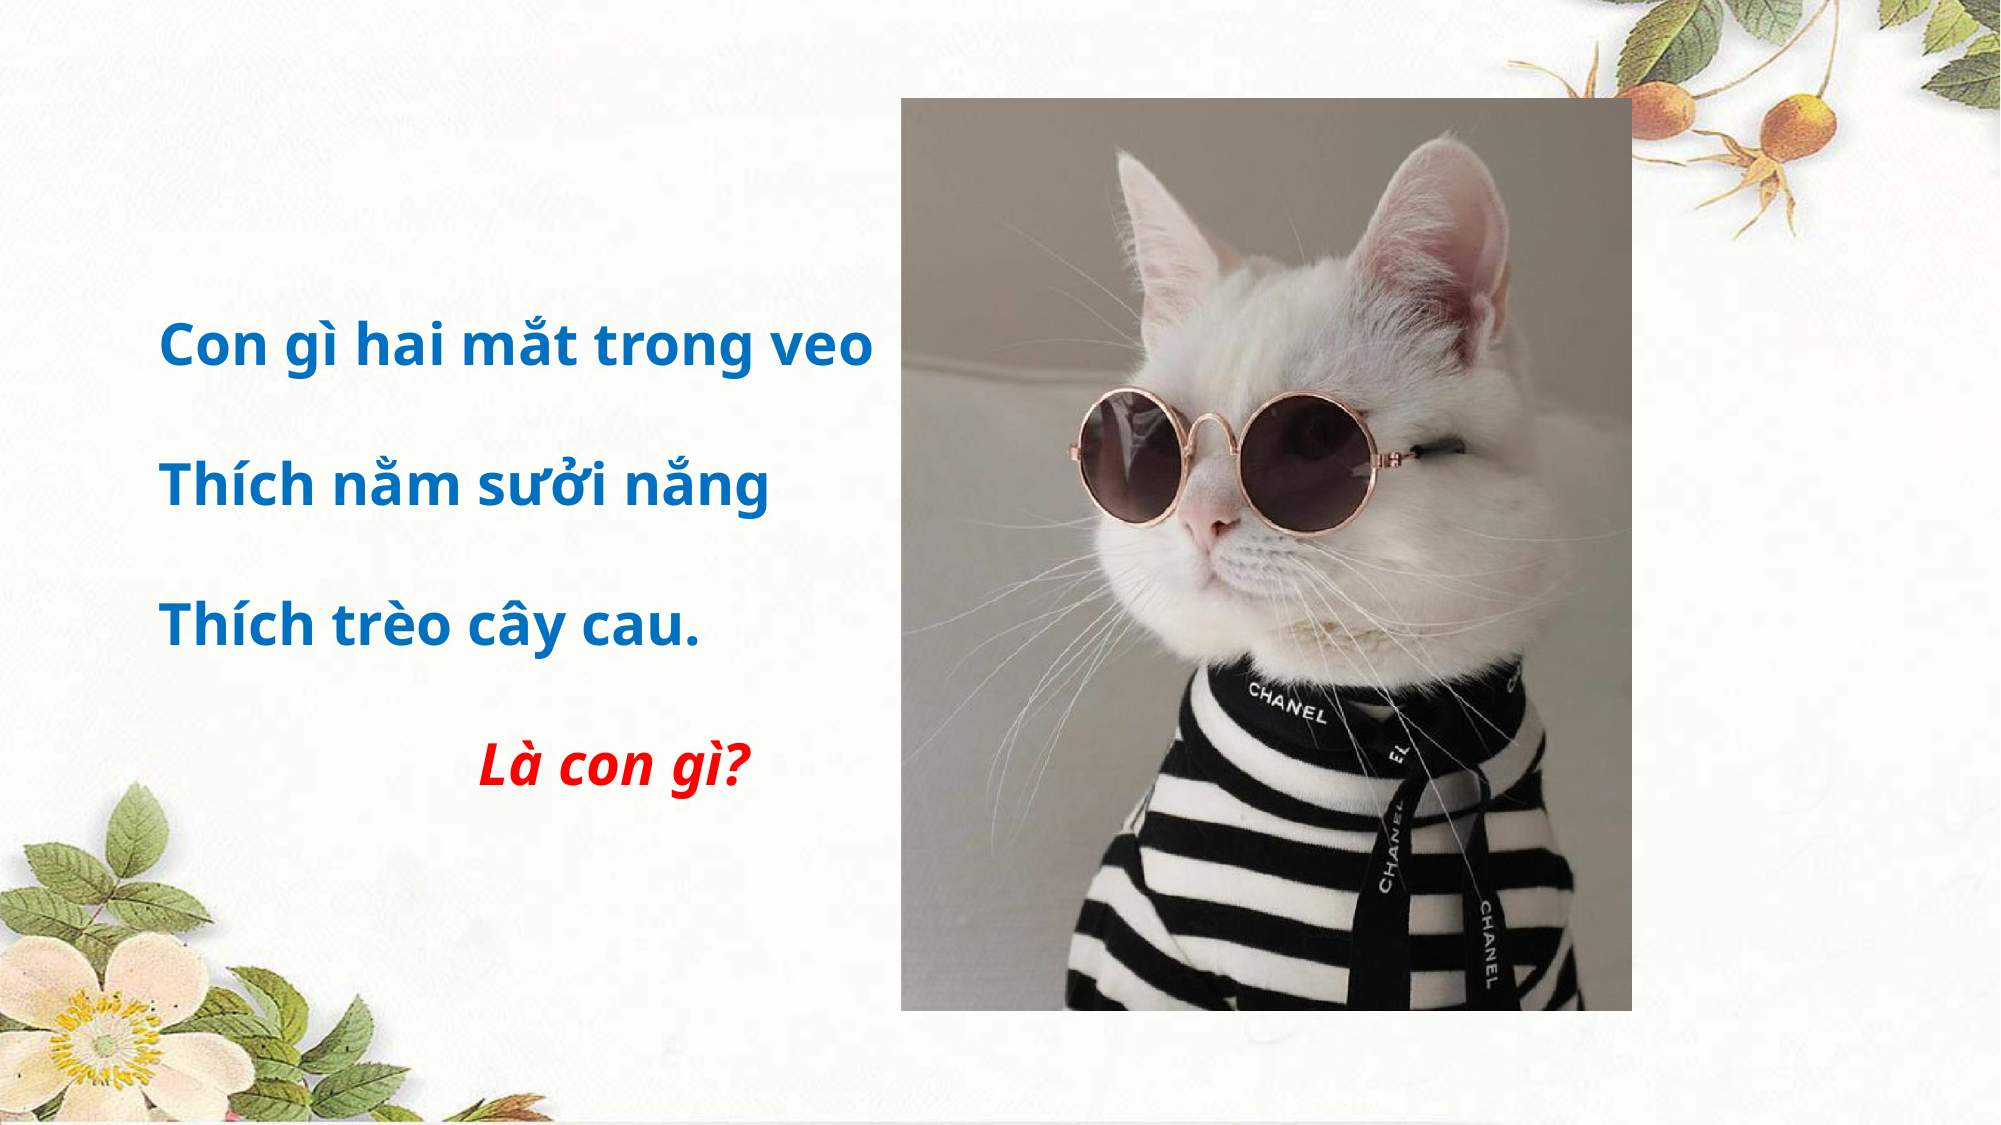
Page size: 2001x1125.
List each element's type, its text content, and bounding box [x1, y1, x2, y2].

text_box Con gì hai mắt trong veo Thích nằm sưởi nắng Thích trèo cây cau. Là con gì? [143, 229, 901, 805]
picture [0, 0, 2001, 1125]
